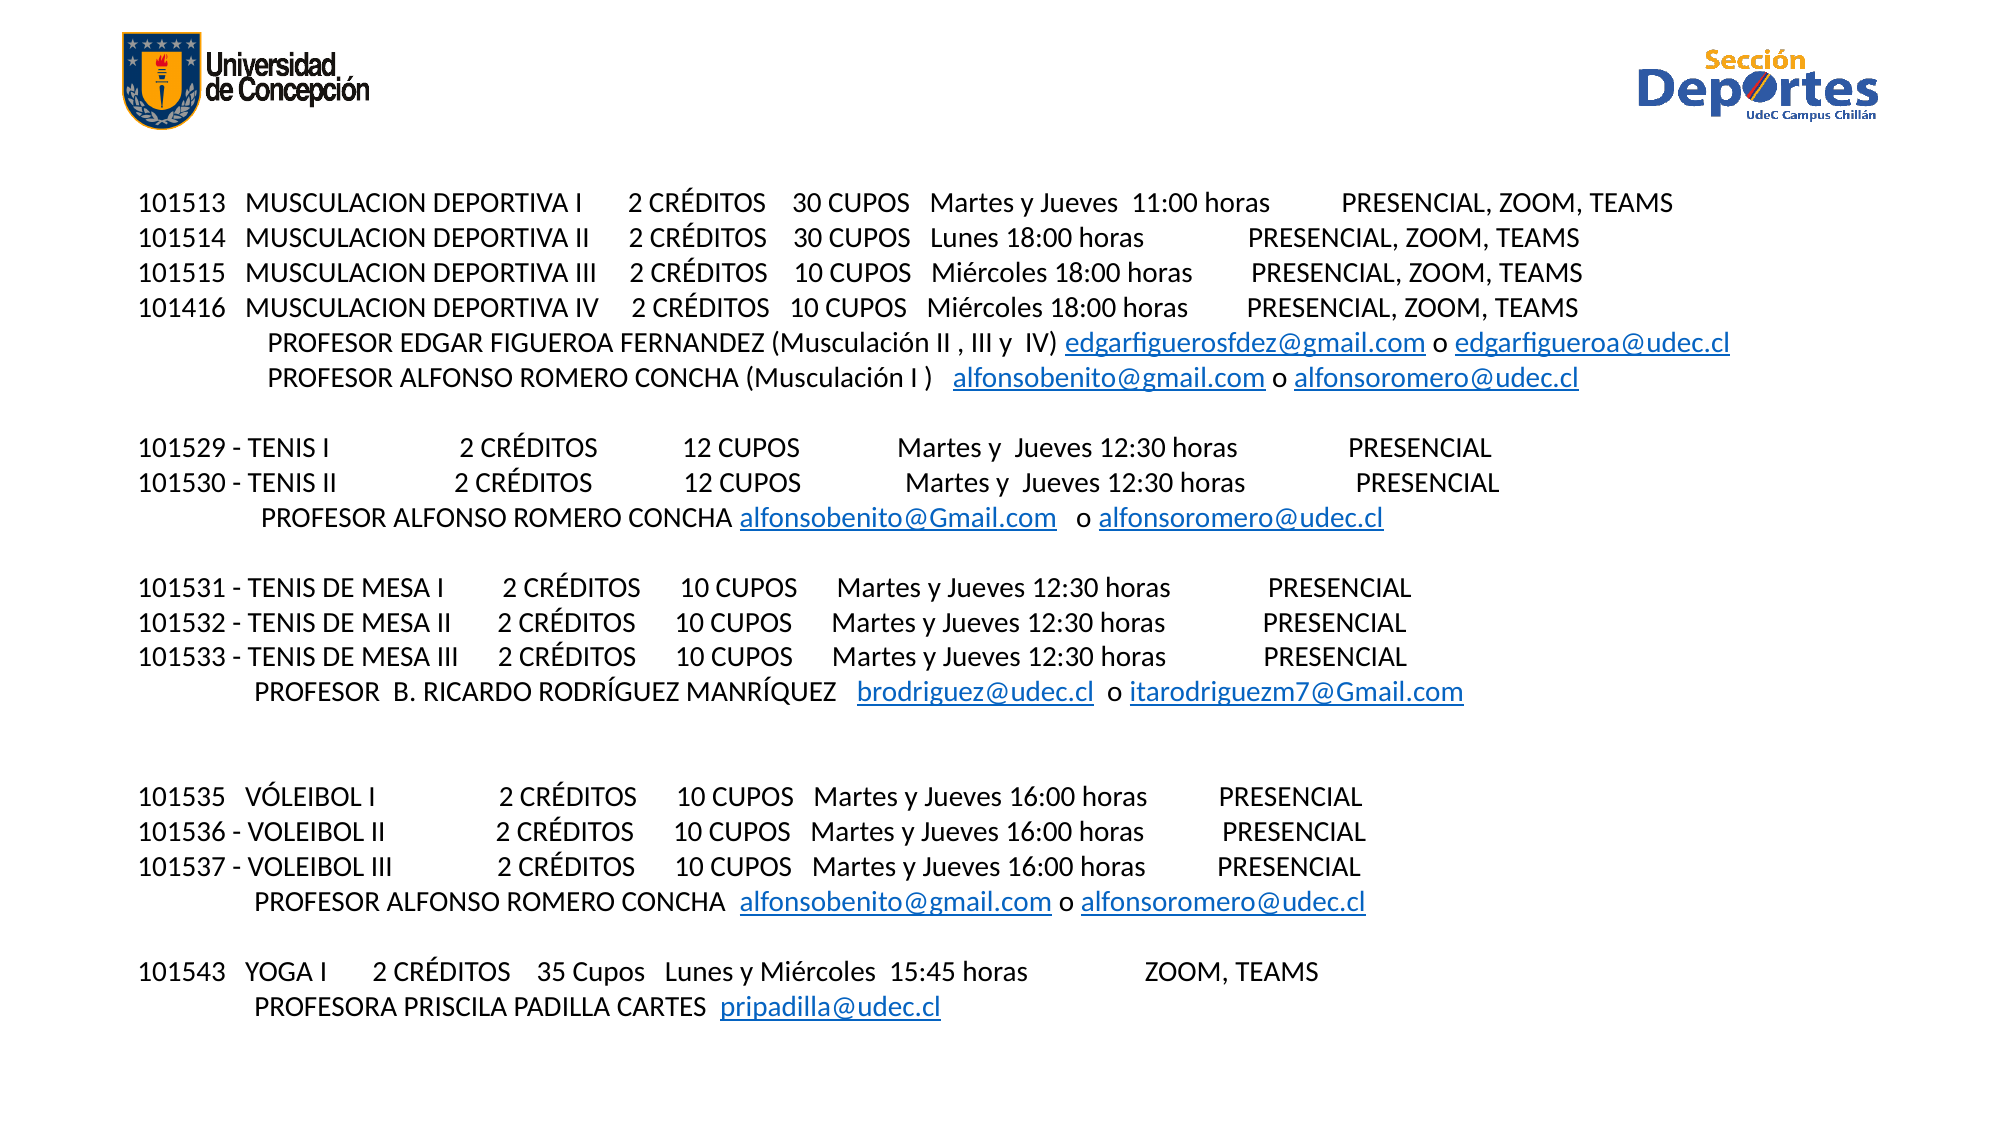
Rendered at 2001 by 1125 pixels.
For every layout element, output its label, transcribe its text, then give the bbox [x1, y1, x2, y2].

text_box 101513 MUSCULACION DEPORTIVA I 2 CRÉDITOS 30 CUPOS Martes y Jueves 11:00 horas PRESENCIAL, ZOOM, TEAMS 101514 MUSCULACION DEPORTIVA II 2 CRÉDITOS 30 CUPOS Lunes 18:00 horas PRESENCIAL, ZOOM, TEAMS 101515 MUSCULACION DEPORTIVA III 2 CRÉDITOS 10 CUPOS Miércoles 18:00 horas PRESENCIAL, ZOOM, TEAMS 101416 MUSCULACION DEPORTIVA IV 2 CRÉDITOS 10 CUPOS Miércoles 18:00 horas PRESENCIAL, ZOOM, TEAMS PROFESOR EDGAR FIGUEROA FERNANDEZ (Musculación II , III y IV) edgarfiguerosfdez@gmail.com o edgarfigueroa@udec.cl PROFESOR ALFONSO ROMERO CONCHA (Musculación I ) alfonsobenito@gmail.com o alfonsoromero@udec.cl 101529 - TENIS I 2 CRÉDITOS 12 CUPOS Martes y Jueves 12:30 horas PRESENCIAL 101530 - TENIS II 2 CRÉDITOS 12 CUPOS Martes y Jueves 12:30 horas PRESENCIAL PROFESOR ALFONSO ROMERO CONCHA alfonsobenito@Gmail.com o alfonsoromero@udec.cl 101531 - TENIS DE MESA I 2 CRÉDITOS 10 CUPOS Martes y Jueves 12:30 horas PRESENCIAL 101532 - TENIS DE MESA II 2 CRÉDITOS 10 CUPOS Martes y Jueves 12:30 horas PRESENCIAL 101533 - TENIS DE MESA III 2 CRÉDITOS 10 CUPOS Martes y Jueves 12:30 horas PRESENCIAL PROFESOR B. RICARDO RODRÍGUEZ MANRÍQUEZ brodriguez@udec.cl o itarodriguezm7@Gmail.com 101535 VÓLEIBOL I 2 CRÉDITOS 10 CUPOS Martes y Jueves 16:00 horas PRESENCIAL 101536 - VOLEIBOL II 2 CRÉDITOS 10 CUPOS Martes y Jueves 16:00 horas PRESENCIAL 101537 - VOLEIBOL III 2 CRÉDITOS 10 CUPOS Martes y Jueves 16:00 horas PRESENCIAL PROFESOR ALFONSO ROMERO CONCHA alfonsobenito@gmail.com o alfonsoromero@udec.cl 101543 YOGA I 2 CRÉDITOS 35 Cupos Lunes y Miércoles 15:45 horas ZOOM, TEAMS PROFESORA PRISCILA PADILLA CARTES pripadilla@udec.cl [122, 175, 1971, 1125]
picture [1626, 32, 1886, 136]
picture [122, 32, 369, 130]
